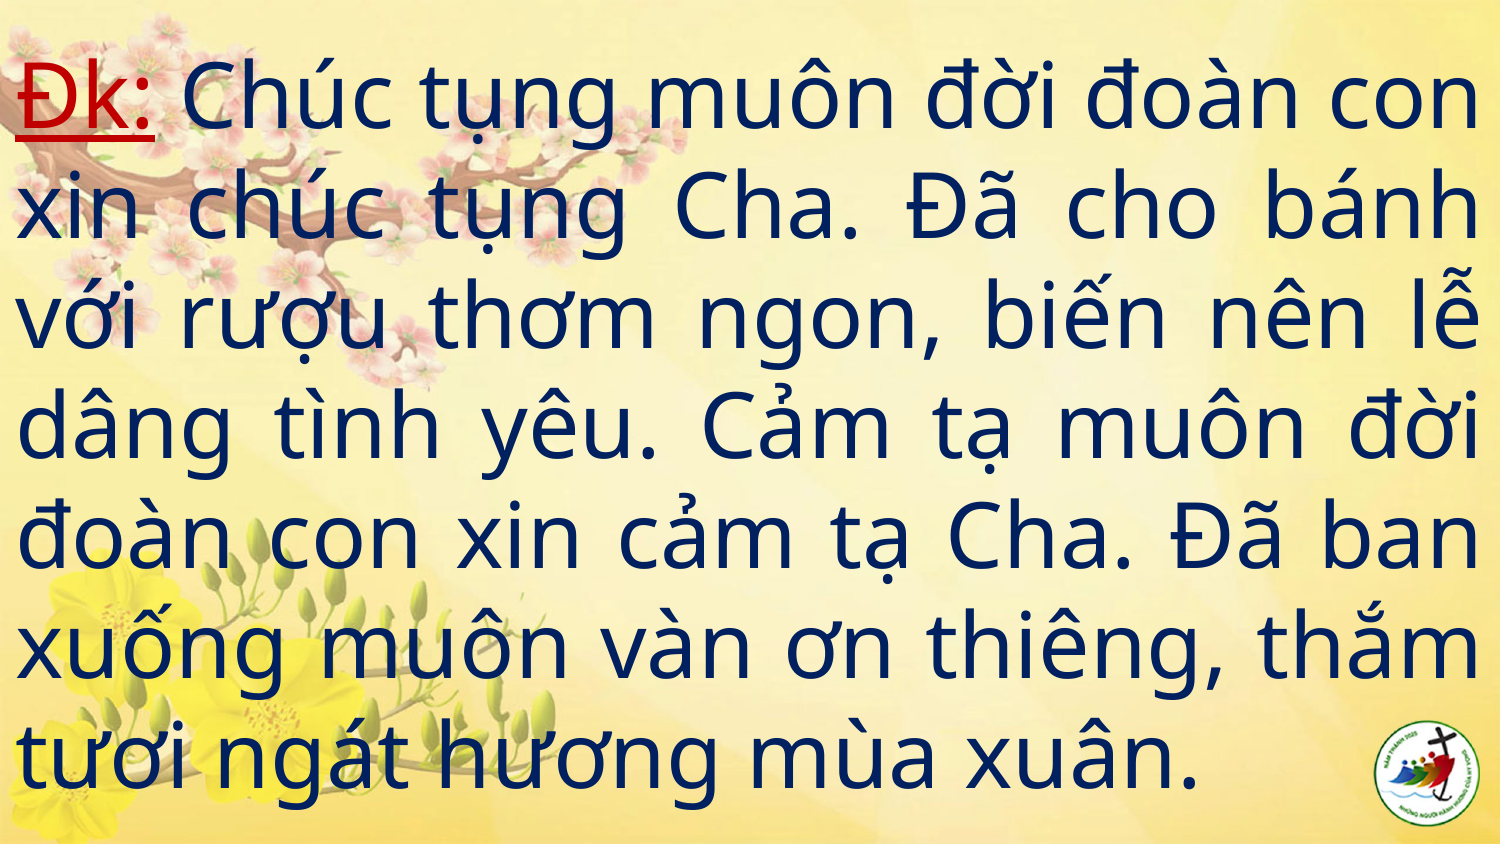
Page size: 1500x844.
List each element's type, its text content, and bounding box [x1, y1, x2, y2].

title Đk: Chúc tụng muôn đời đoàn con xin chúc tụng Cha. Đã cho bánh với rượu thơm ngon, biến nên lễ dâng tình yêu. Cảm tạ muôn đời đoàn con xin cảm tạ Cha. Đã ban xuống muôn vàn ơn thiêng, thắm tươi ngát hương mùa xuân. [0, 0, 1500, 844]
